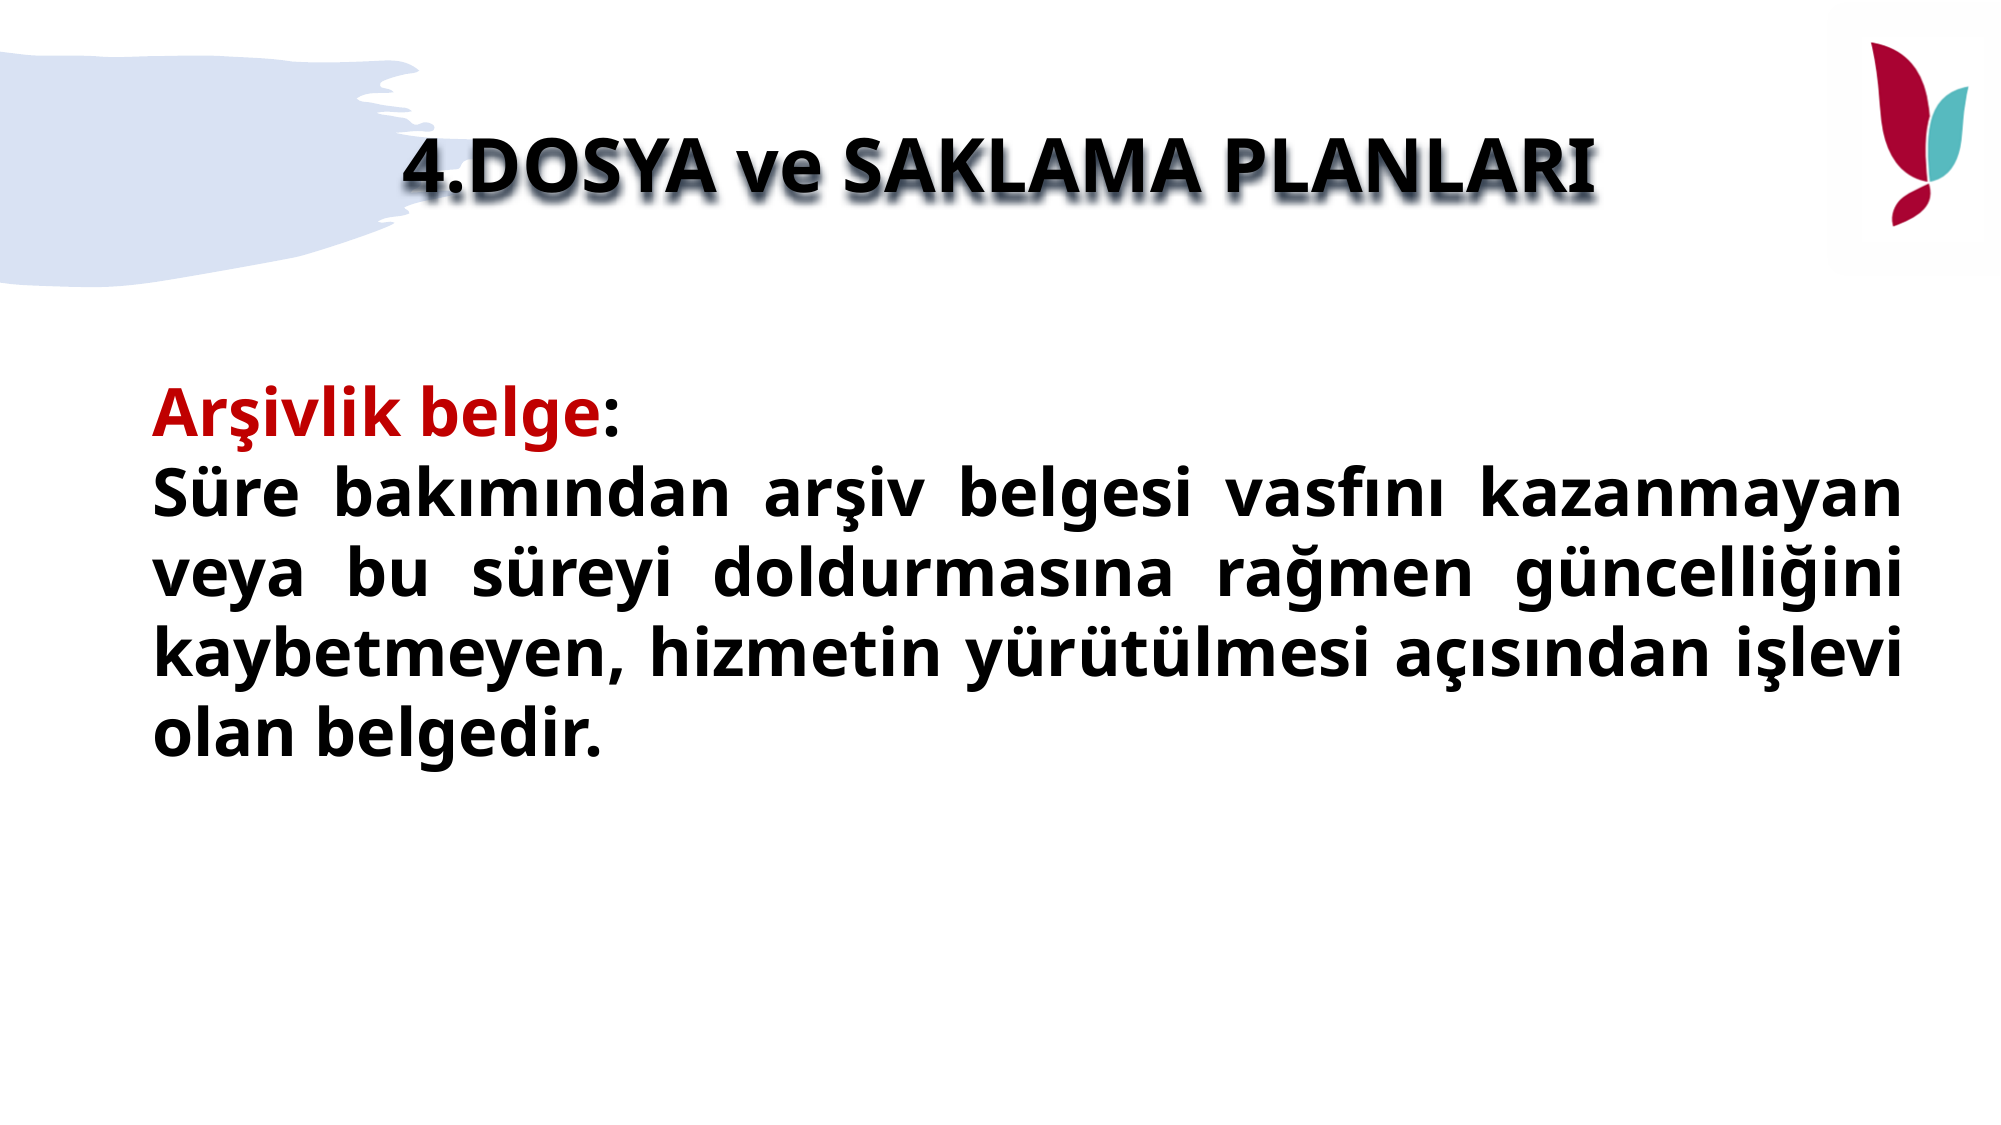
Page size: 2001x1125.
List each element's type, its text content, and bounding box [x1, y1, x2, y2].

picture [1862, 36, 1984, 242]
text_box Arşivlik belge: Süre bakımından arşiv belgesi vasfını kazanmayan veya bu süreyi doldurmasına rağmen güncelliğini kaybetmeyen, hizmetin yürütülmesi açısından işlevi olan belgedir. [137, 362, 1921, 828]
title 4.DOSYA ve SAKLAMA PLANLARI [137, 59, 1863, 278]
